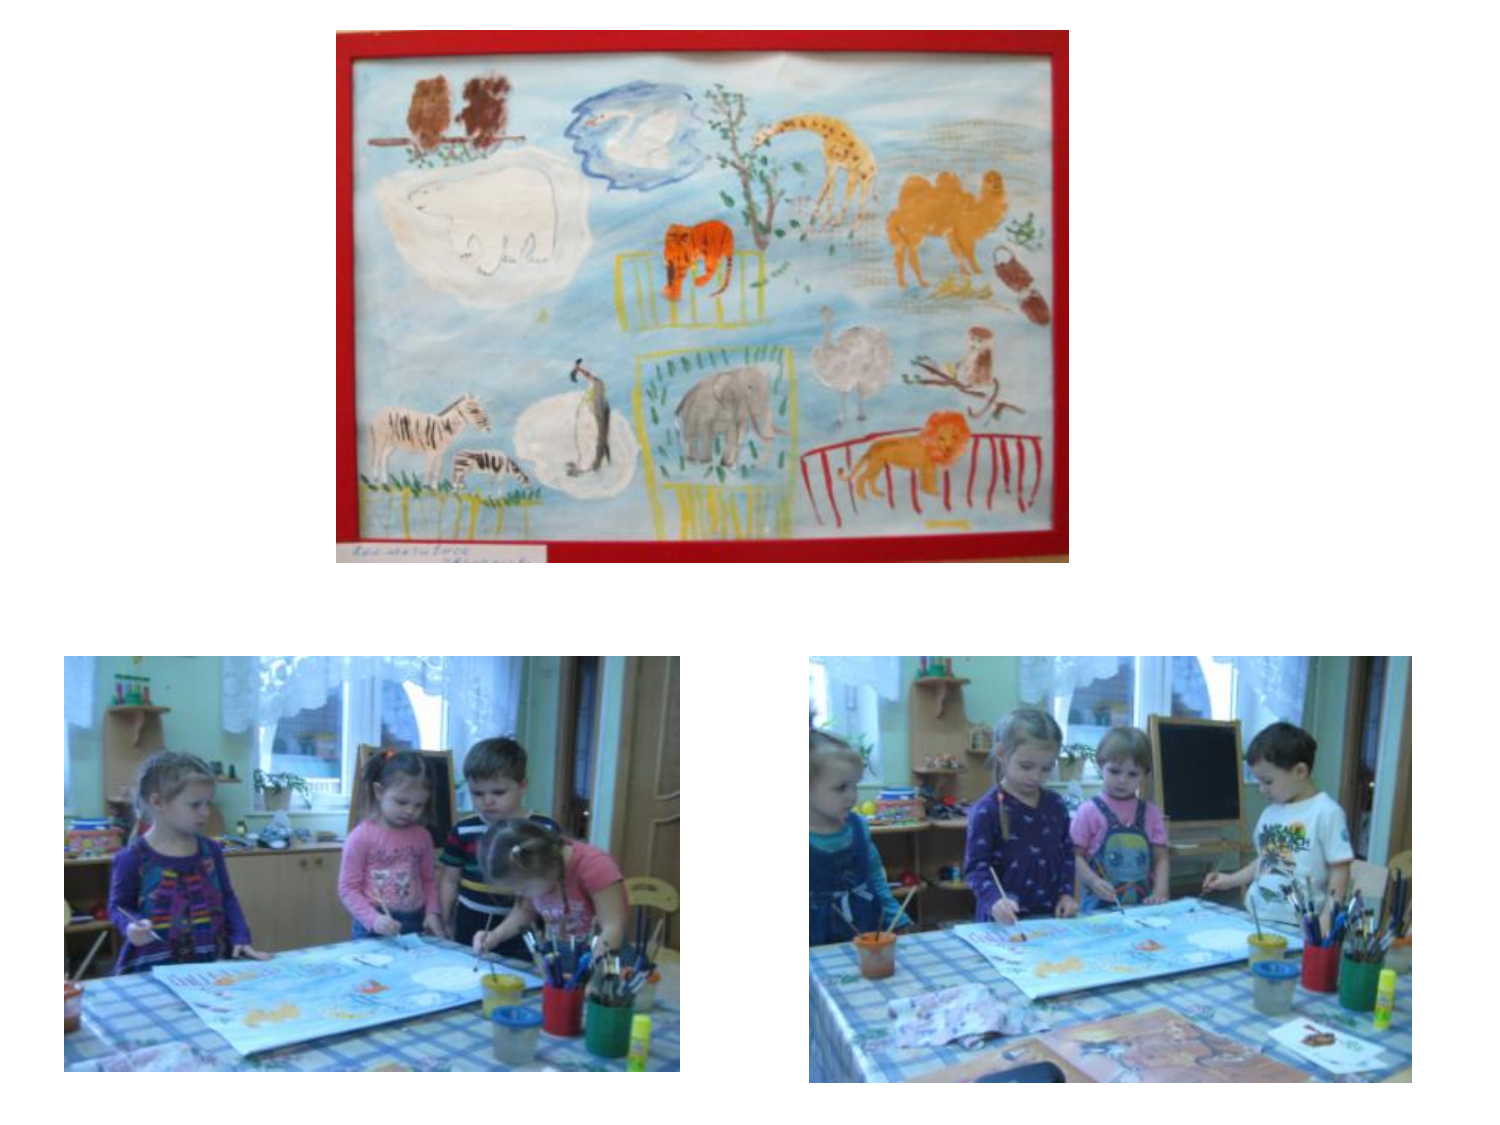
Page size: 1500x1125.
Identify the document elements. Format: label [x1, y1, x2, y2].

picture [64, 656, 680, 1073]
picture [808, 656, 1412, 1083]
picture [336, 30, 1070, 563]
